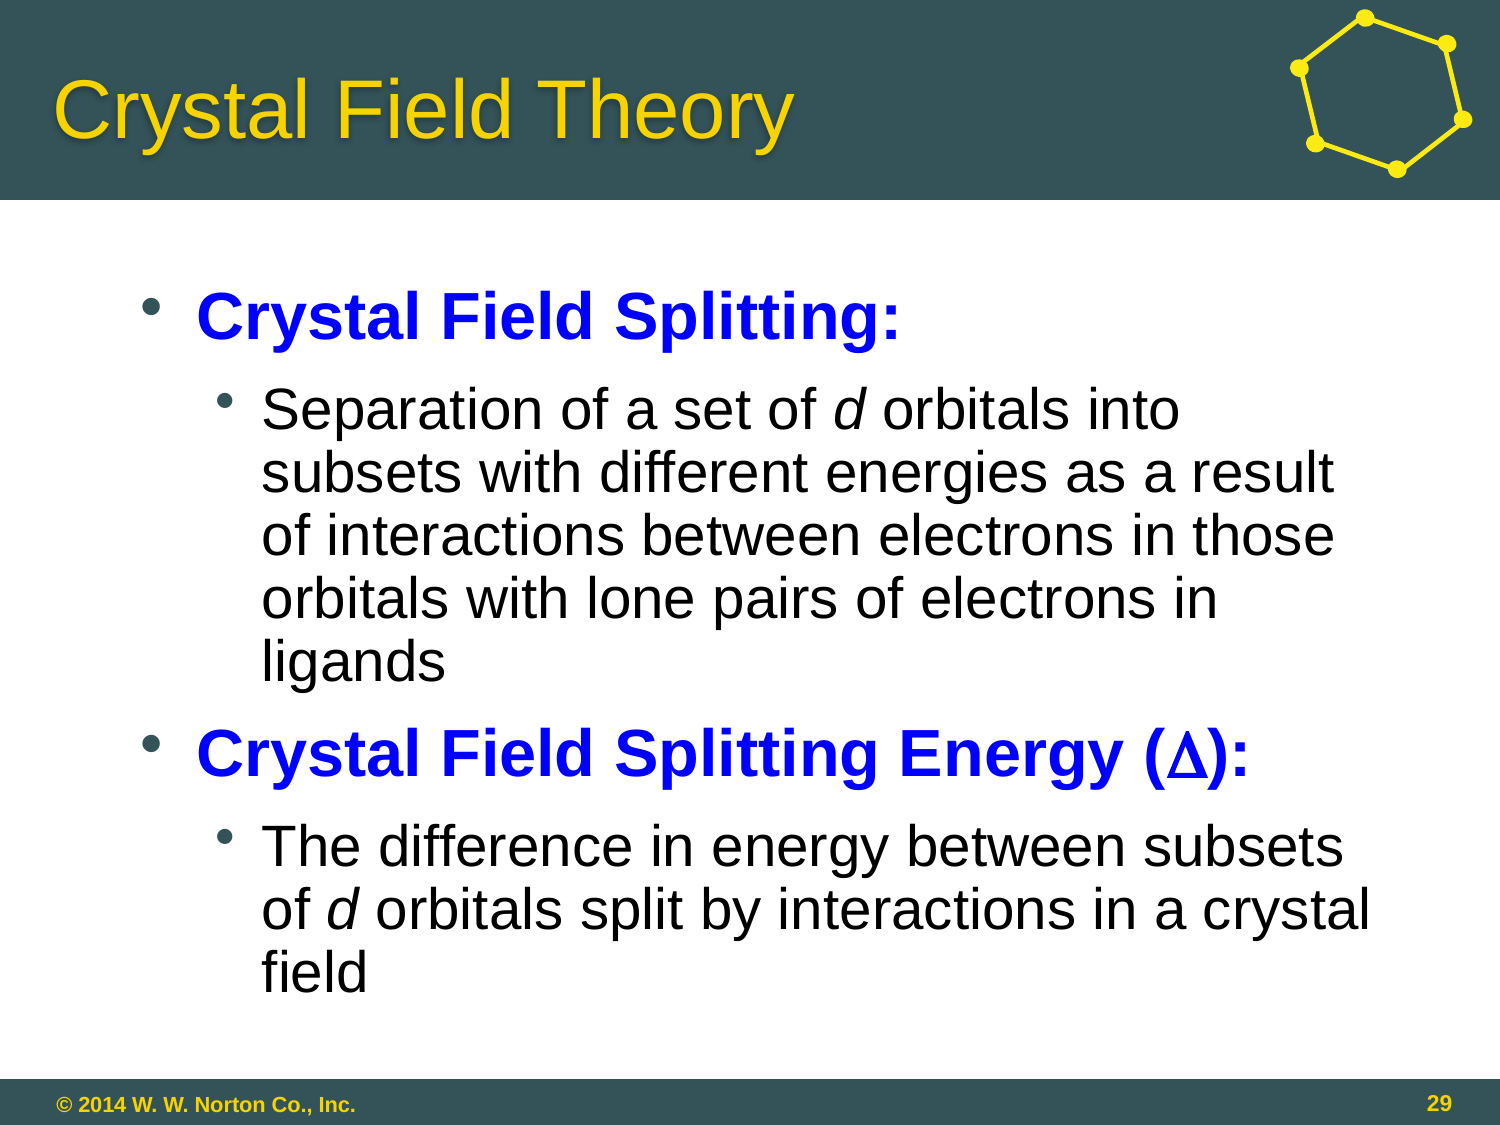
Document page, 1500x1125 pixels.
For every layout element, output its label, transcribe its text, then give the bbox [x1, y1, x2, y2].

title Crystal Field Theory [37, 17, 1313, 193]
list Crystal Field Splitting: Separation of a set of d orbitals into subsets with different energies as a result of interactions between electrons in those orbitals with lone pairs of electrons in ligands Crystal Field Splitting Energy (): The difference in energy between subsets of d orbitals split by interactions in a crystal field [124, 274, 1401, 913]
slide_number 29 [1408, 1085, 1468, 1120]
